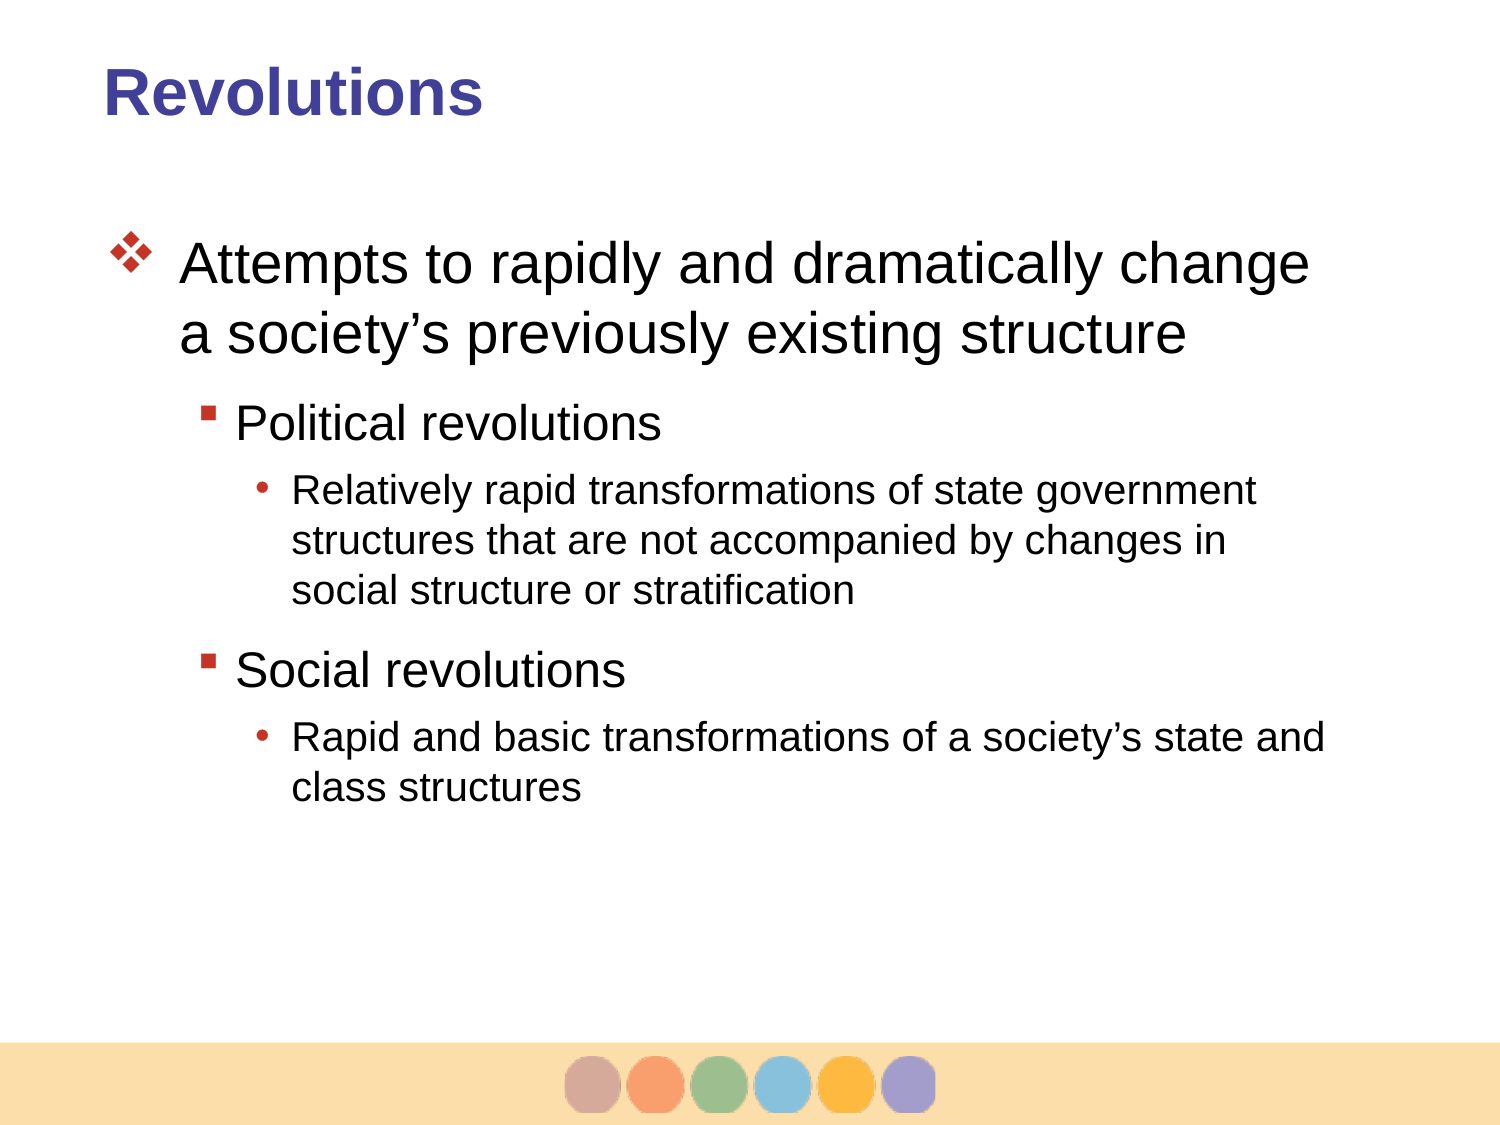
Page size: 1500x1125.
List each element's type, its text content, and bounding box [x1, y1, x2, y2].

title Revolutions [103, 0, 1397, 188]
list Attempts to rapidly and dramatically change a society’s previously existing structure Political revolutions Relatively rapid transformations of state government structures that are not accompanied by changes in social structure or stratification Social revolutions Rapid and basic transformations of a society’s state and class structures [103, 224, 1337, 1025]
